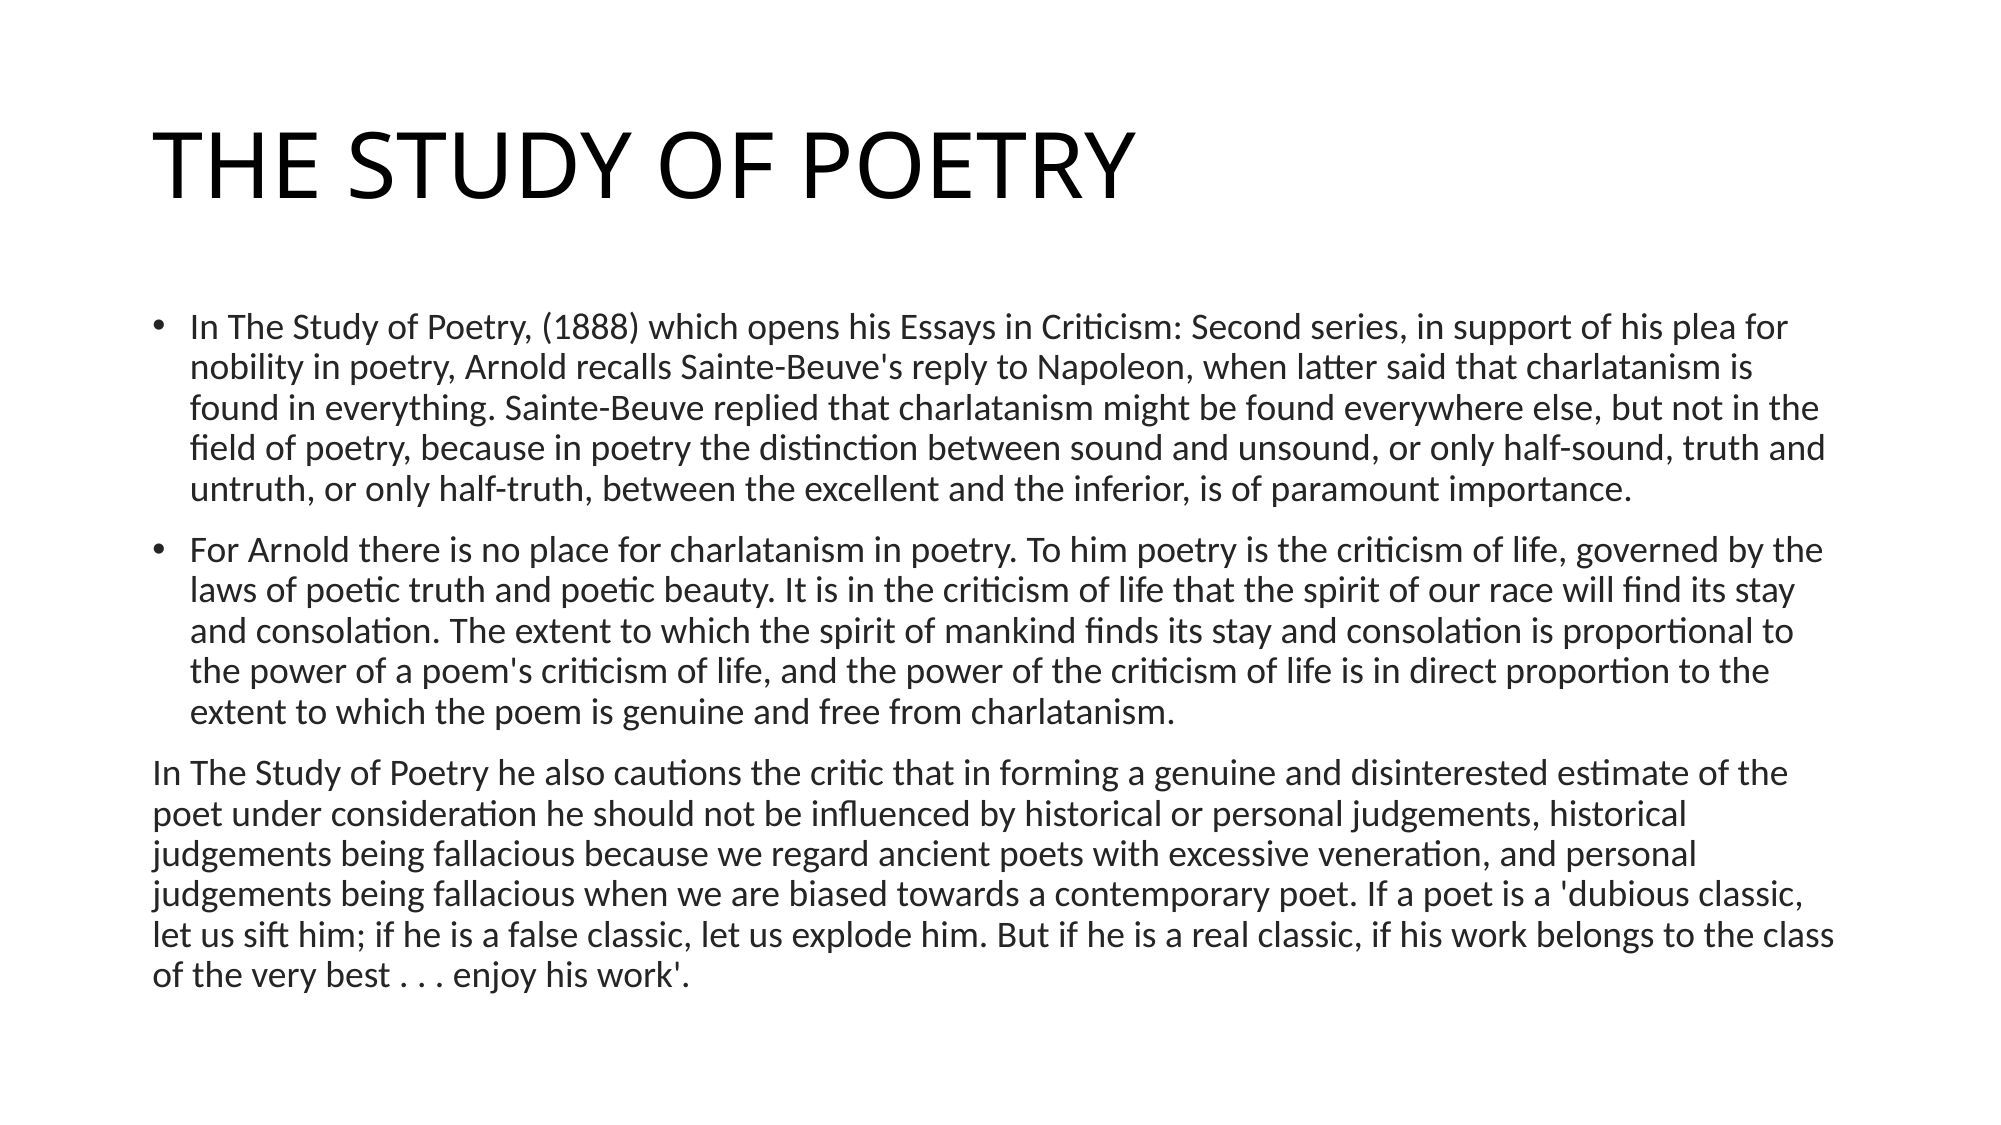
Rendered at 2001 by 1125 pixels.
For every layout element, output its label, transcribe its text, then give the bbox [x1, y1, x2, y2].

list In The Study of Poetry, (1888) which opens his Essays in Criticism: Second series, in support of his plea for nobility in poetry, Arnold recalls Sainte-Beuve's reply to Napoleon, when latter said that charlatanism is found in everything. Sainte-Beuve replied that charlatanism might be found everywhere else, but not in the field of poetry, because in poetry the distinction between sound and unsound, or only half-sound, truth and untruth, or only half-truth, between the excellent and the inferior, is of paramount importance. For Arnold there is no place for charlatanism in poetry. To him poetry is the criticism of life, governed by the laws of poetic truth and poetic beauty. It is in the criticism of life that the spirit of our race will find its stay and consolation. The extent to which the spirit of mankind finds its stay and consolation is proportional to the power of a poem's criticism of life, and the power of the criticism of life is in direct proportion to the extent to which the poem is genuine and free from charlatanism. In The Study of Poetry he also cautions the critic that in forming a genuine and disinterested estimate of the poet under consideration he should not be influenced by historical or personal judgements, historical judgements being fallacious because we regard ancient poets with excessive veneration, and personal judgements being fallacious when we are biased towards a contemporary poet. If a poet is a 'dubious classic, let us sift him; if he is a false classic, let us explode him. But if he is a real classic, if his work belongs to the class of the very best . . . enjoy his work'. [137, 299, 1863, 1014]
title THE STUDY OF POETRY [137, 59, 1863, 278]
